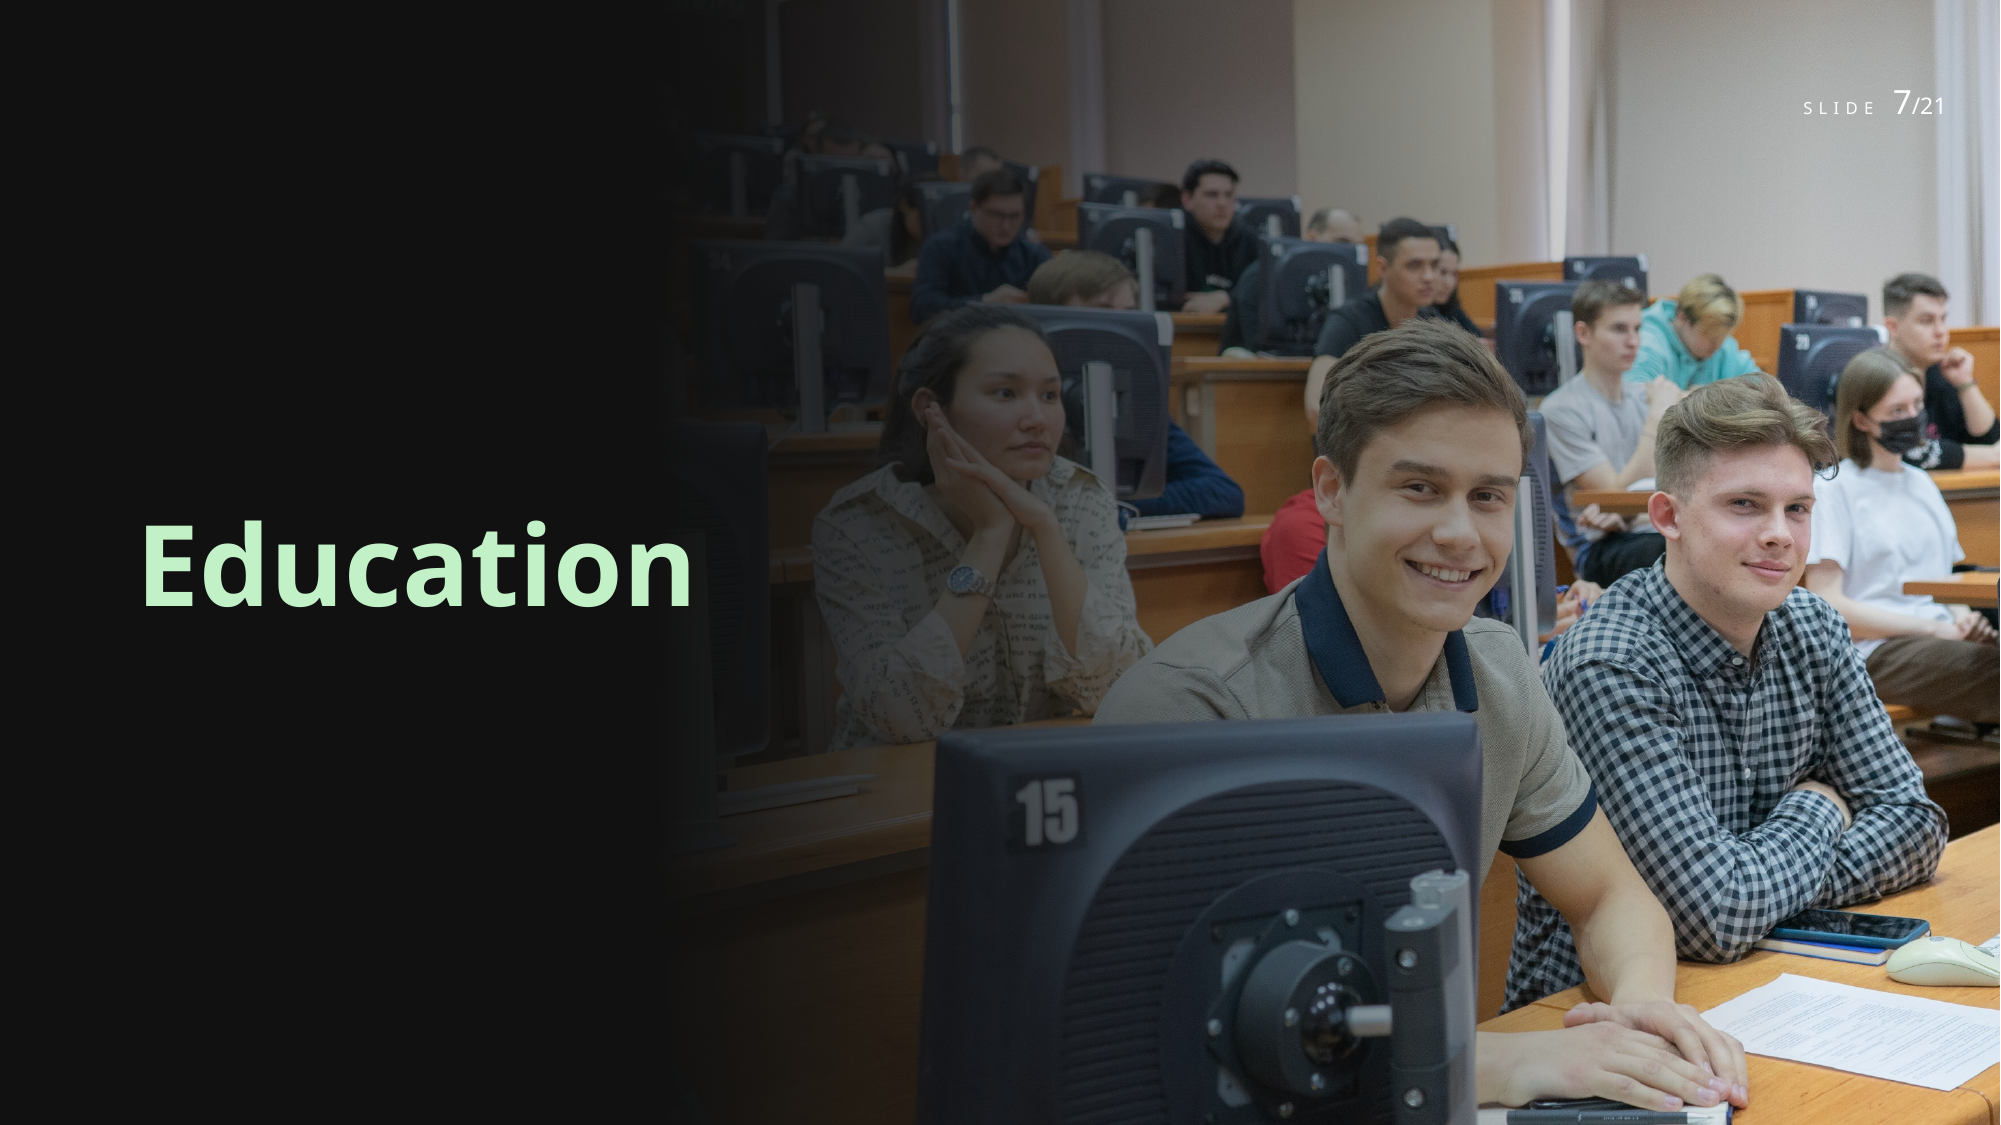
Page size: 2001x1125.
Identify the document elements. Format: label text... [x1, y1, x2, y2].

text_box Education [122, 486, 651, 637]
picture [651, 0, 2000, 1125]
